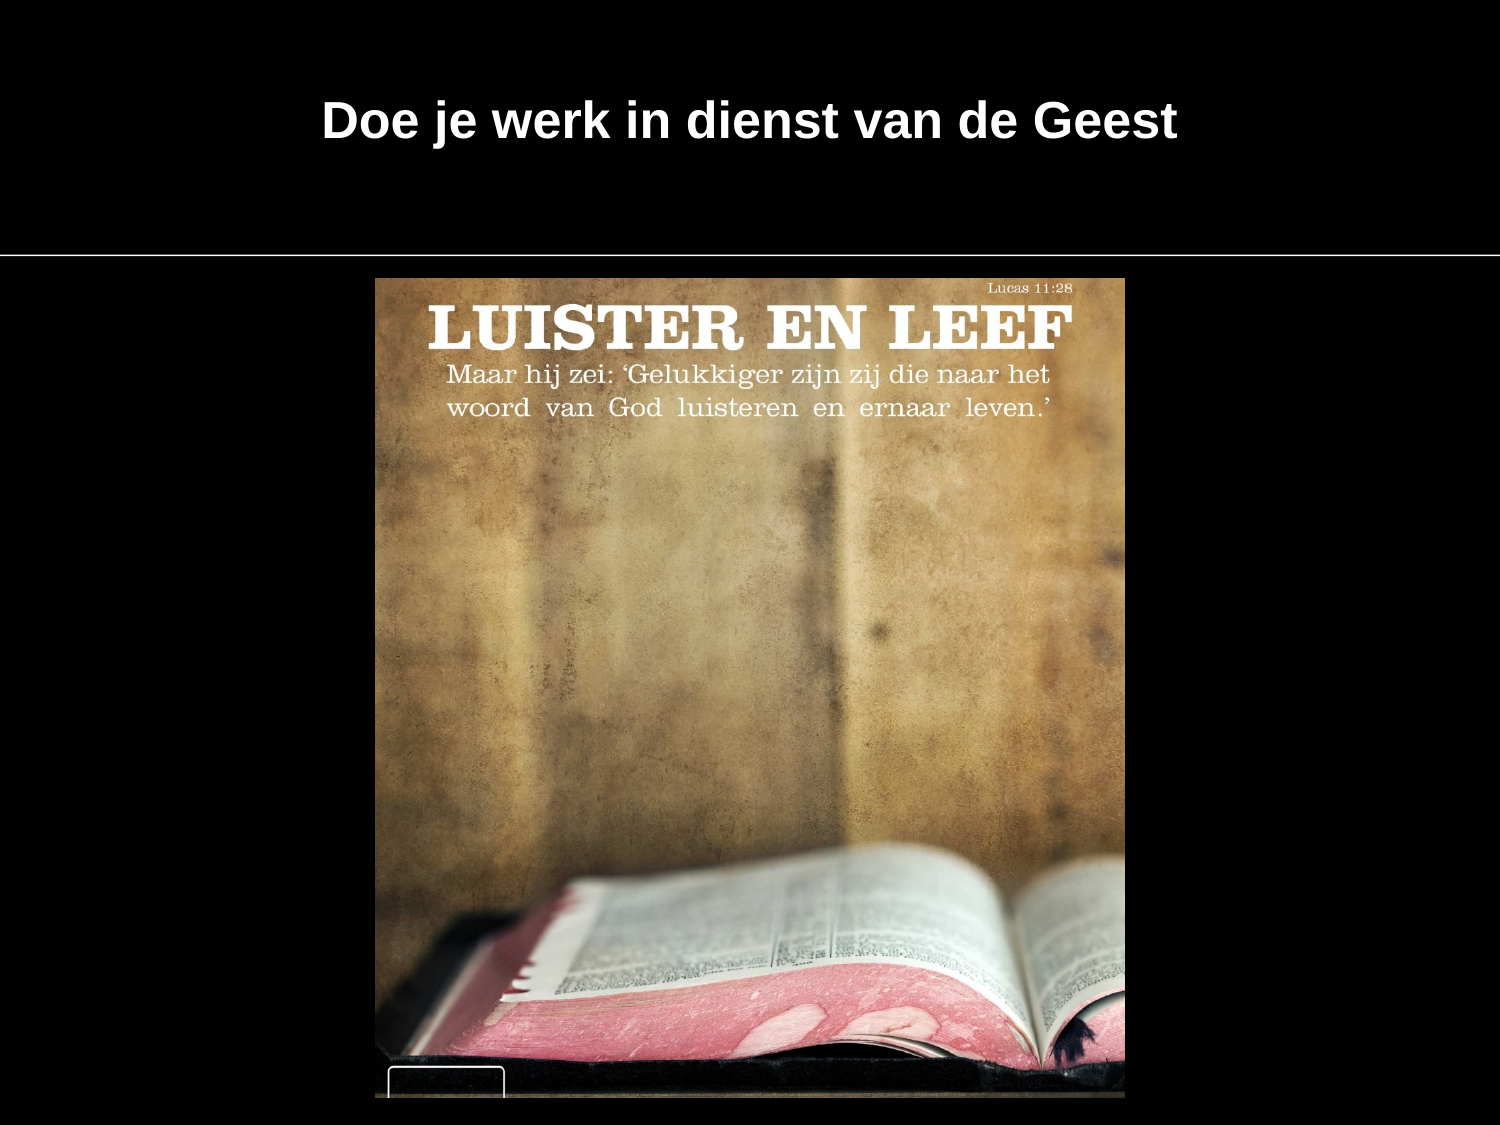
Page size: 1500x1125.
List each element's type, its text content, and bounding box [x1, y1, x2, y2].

picture [374, 278, 1126, 1098]
text_box Doe je werk in dienst van de Geest [306, 79, 1194, 157]
